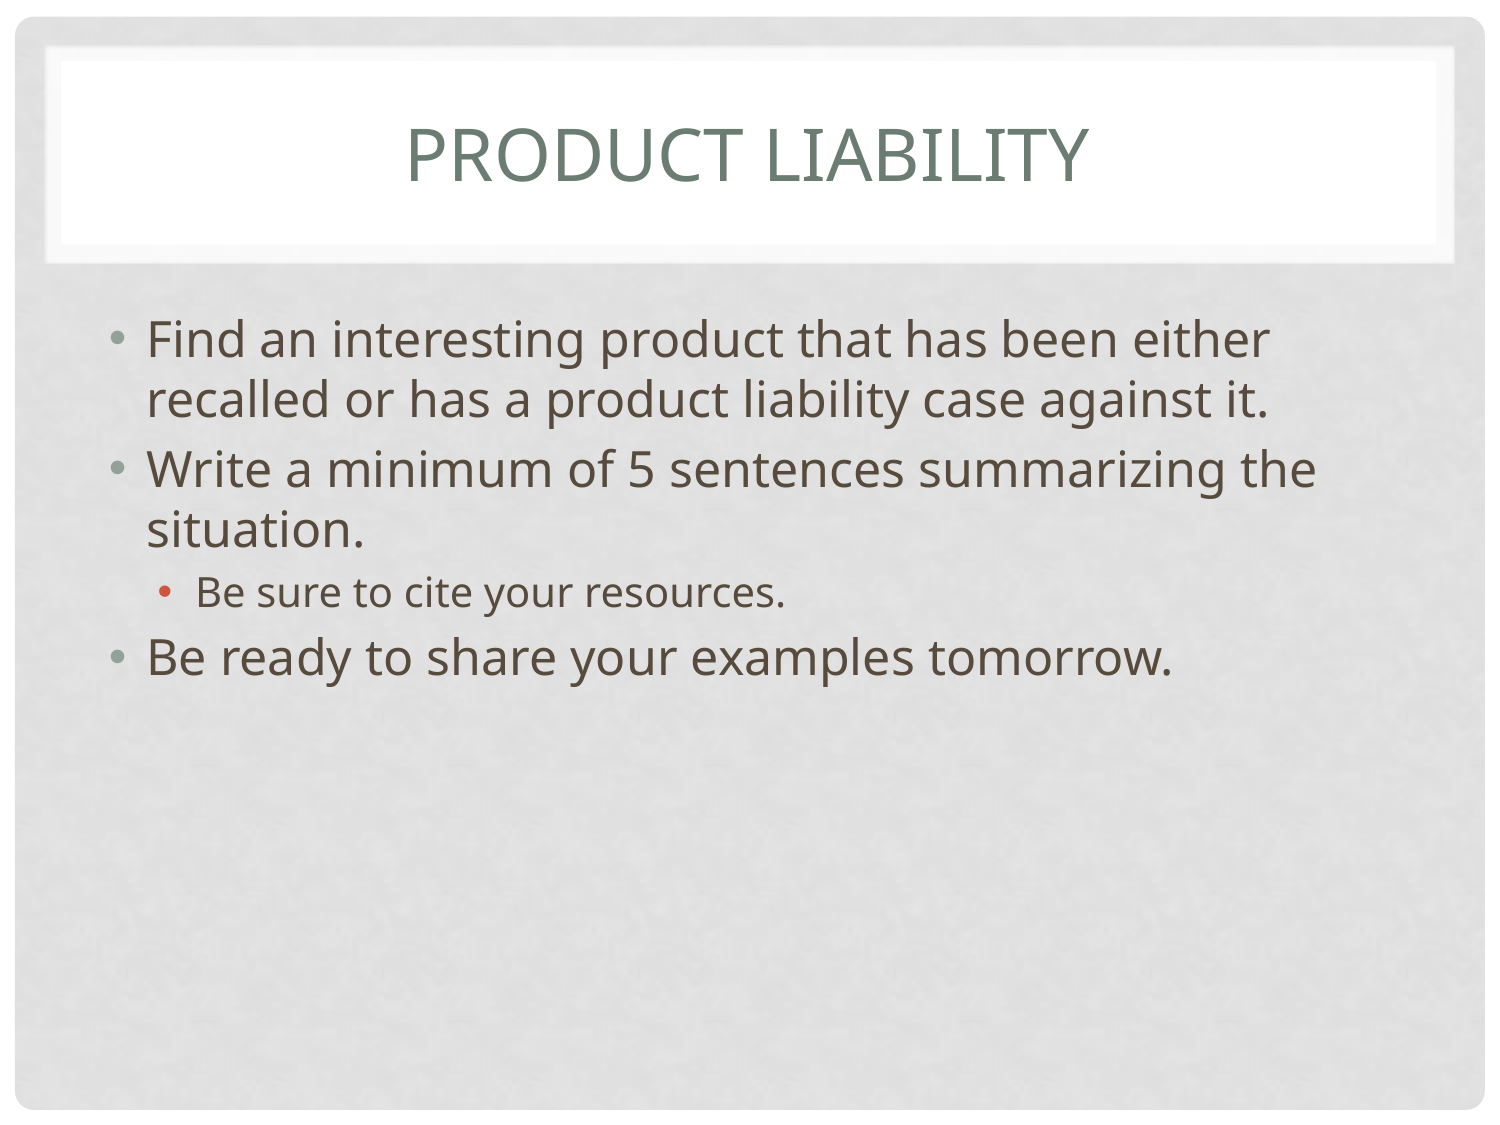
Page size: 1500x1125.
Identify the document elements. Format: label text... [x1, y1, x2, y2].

list Find an interesting product that has been either recalled or has a product liability case against it. Write a minimum of 5 sentences summarizing the situation. Be sure to cite your resources. Be ready to share your examples tomorrow. [75, 299, 1418, 1076]
title Product Liability [69, 66, 1425, 238]
